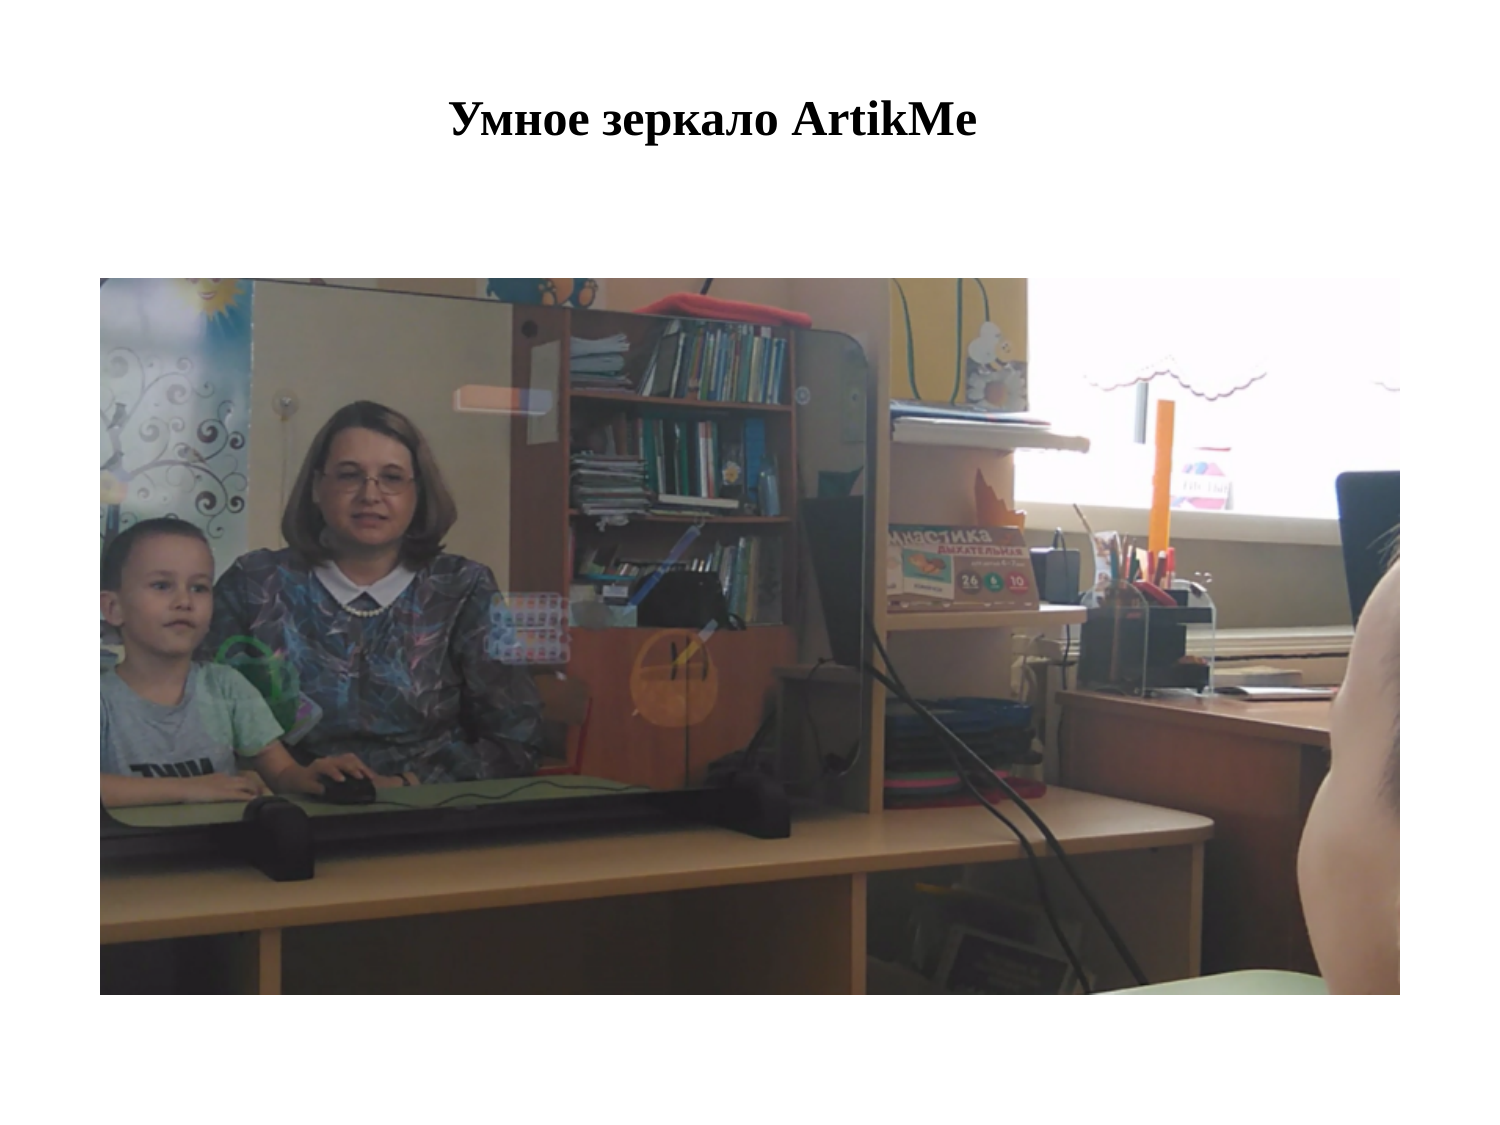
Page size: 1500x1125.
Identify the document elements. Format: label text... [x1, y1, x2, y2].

picture [100, 278, 1400, 996]
text_box Умное зеркало ArtikMe [432, 78, 993, 153]
